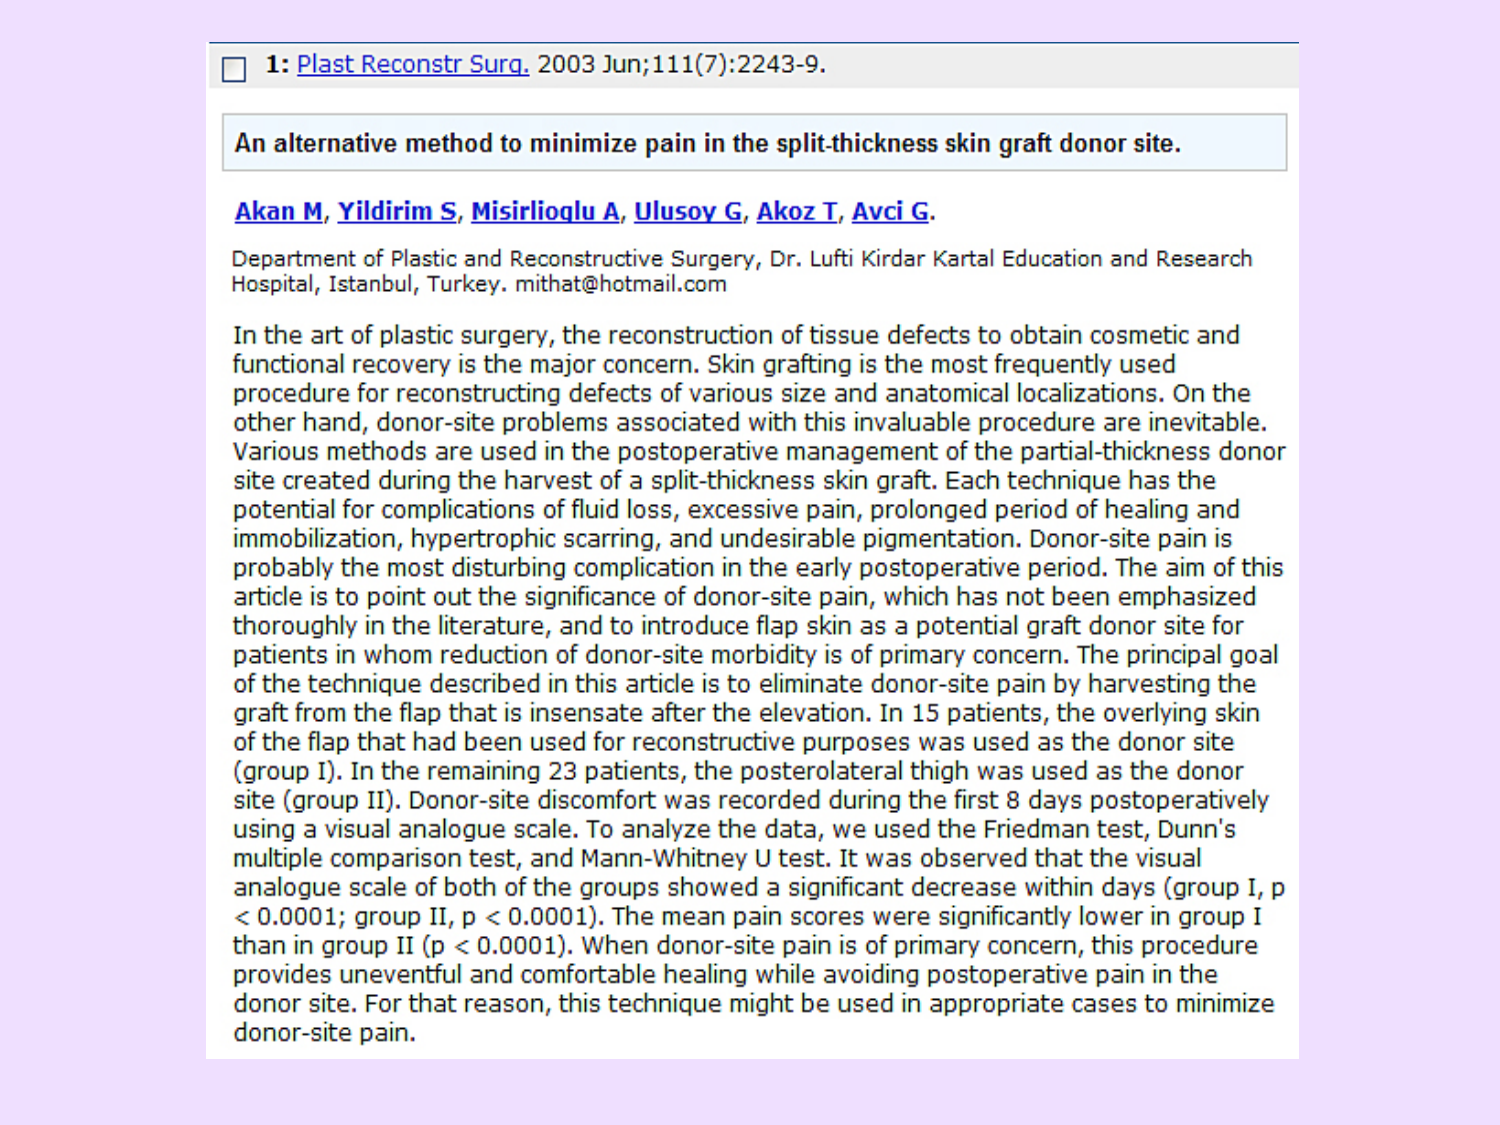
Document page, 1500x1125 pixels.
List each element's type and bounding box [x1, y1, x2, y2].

list [206, 42, 1299, 1059]
